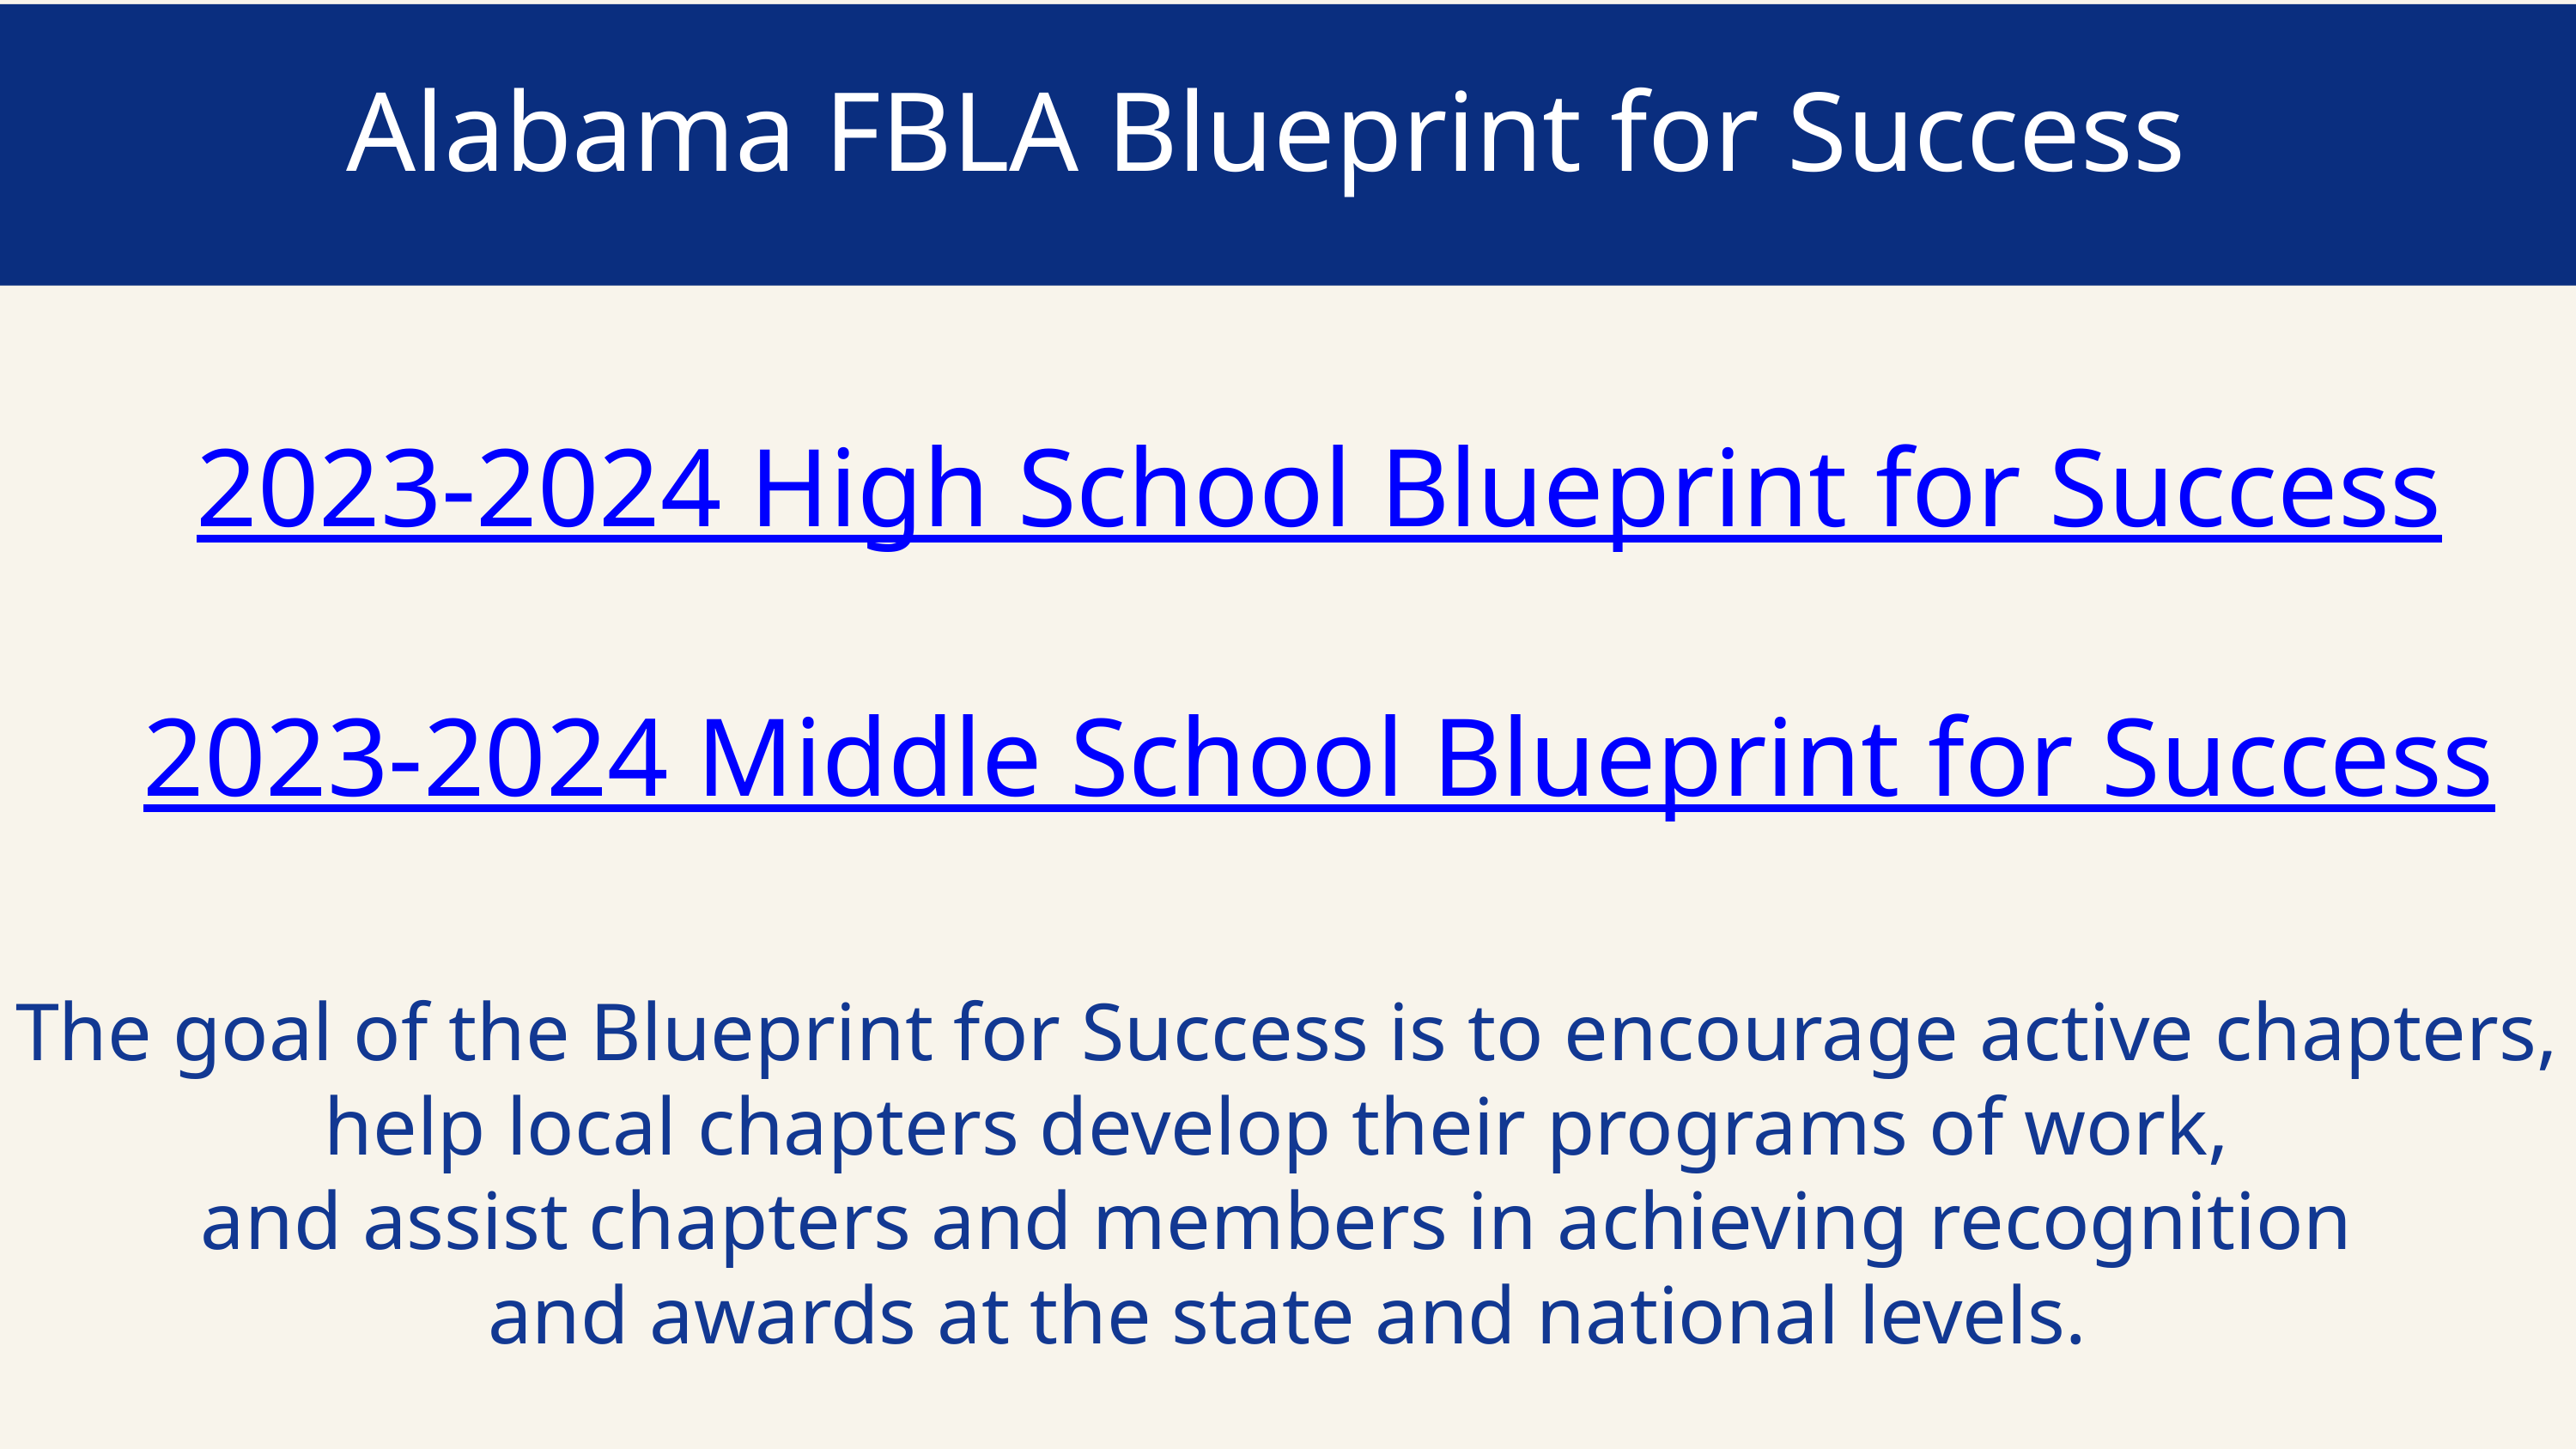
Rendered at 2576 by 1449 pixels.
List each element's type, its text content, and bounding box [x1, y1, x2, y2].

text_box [0, 3, 2576, 286]
text_box 2023-2024 Middle School Blueprint for Success [79, 706, 2559, 836]
text_box 2023-2024 High School Blueprint for Success [79, 437, 2559, 567]
text_box The goal of the Blueprint for Success is to encourage active chapters, help local chapters develop their programs of work, and assist chapters and members in achieving recognition and awards at the state and national levels. [0, 981, 2576, 1360]
